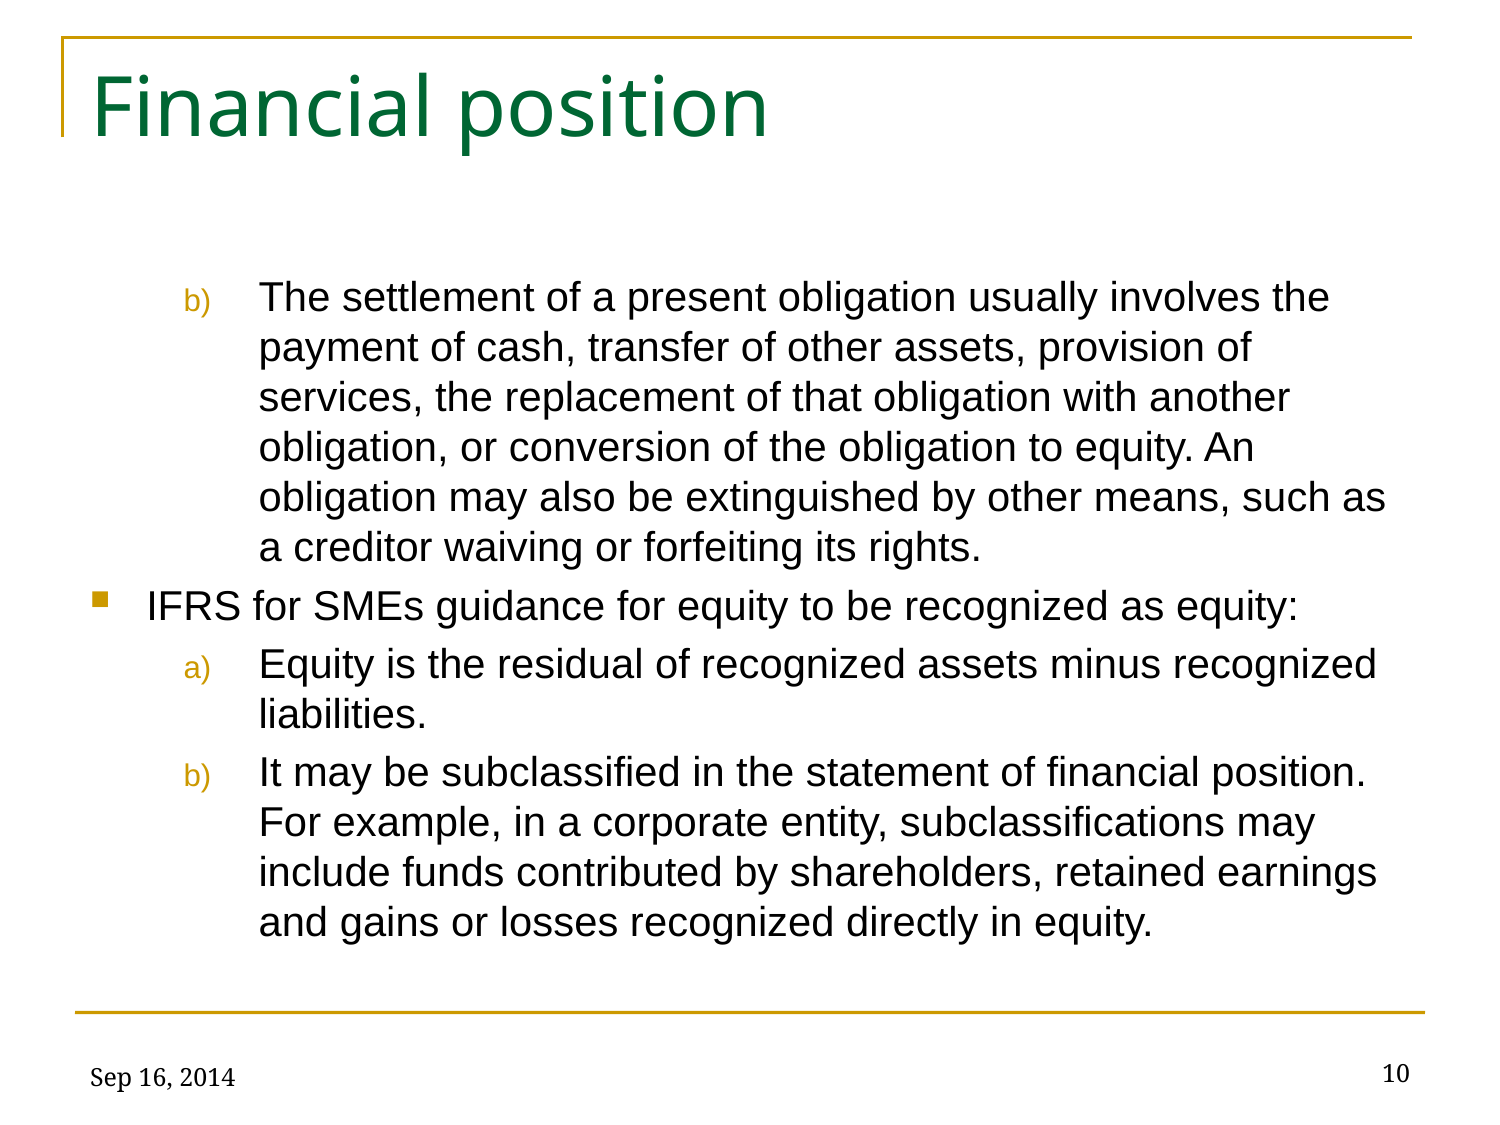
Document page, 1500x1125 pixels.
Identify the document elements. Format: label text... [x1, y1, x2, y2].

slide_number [74, 1023, 426, 1100]
title Financial position [74, 45, 1426, 233]
slide_number 10 [1074, 1023, 1426, 1100]
list The settlement of a present obligation usually involves the payment of cash, transfer of other assets, provision of services, the replacement of that obligation with another obligation, or conversion of the obligation to equity. An obligation may also be extinguished by other means, such as a creditor waiving or forfeiting its rights. IFRS for SMEs guidance for equity to be recognized as equity: Equity is the residual of recognized assets minus recognized liabilities. It may be subclassified in the statement of financial position. For example, in a corporate entity, subclassifications may include funds contributed by shareholders, retained earnings and gains or losses recognized directly in equity. [74, 262, 1426, 1006]
